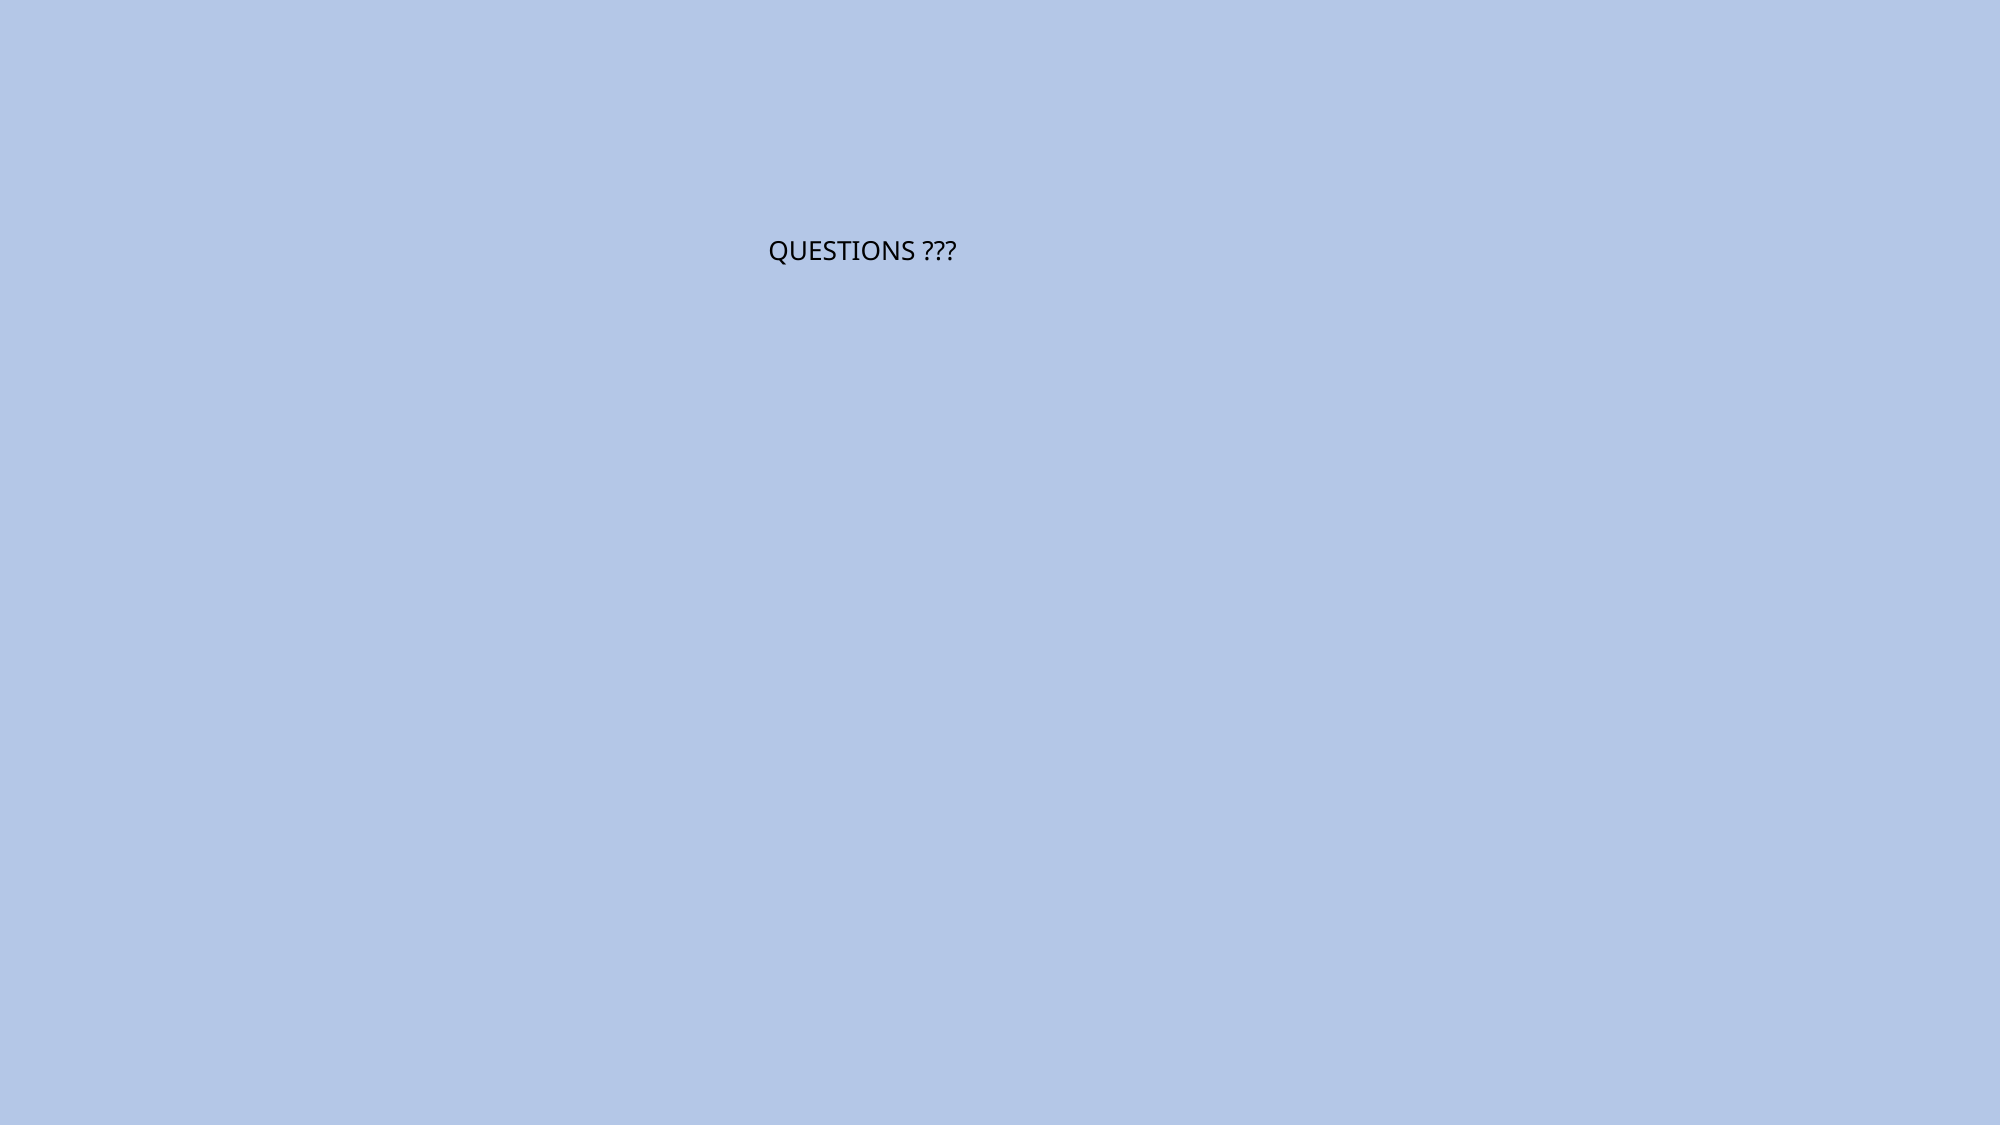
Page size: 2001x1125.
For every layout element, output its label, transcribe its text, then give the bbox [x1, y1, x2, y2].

title QUESTIONS ??? [0, 59, 1725, 278]
